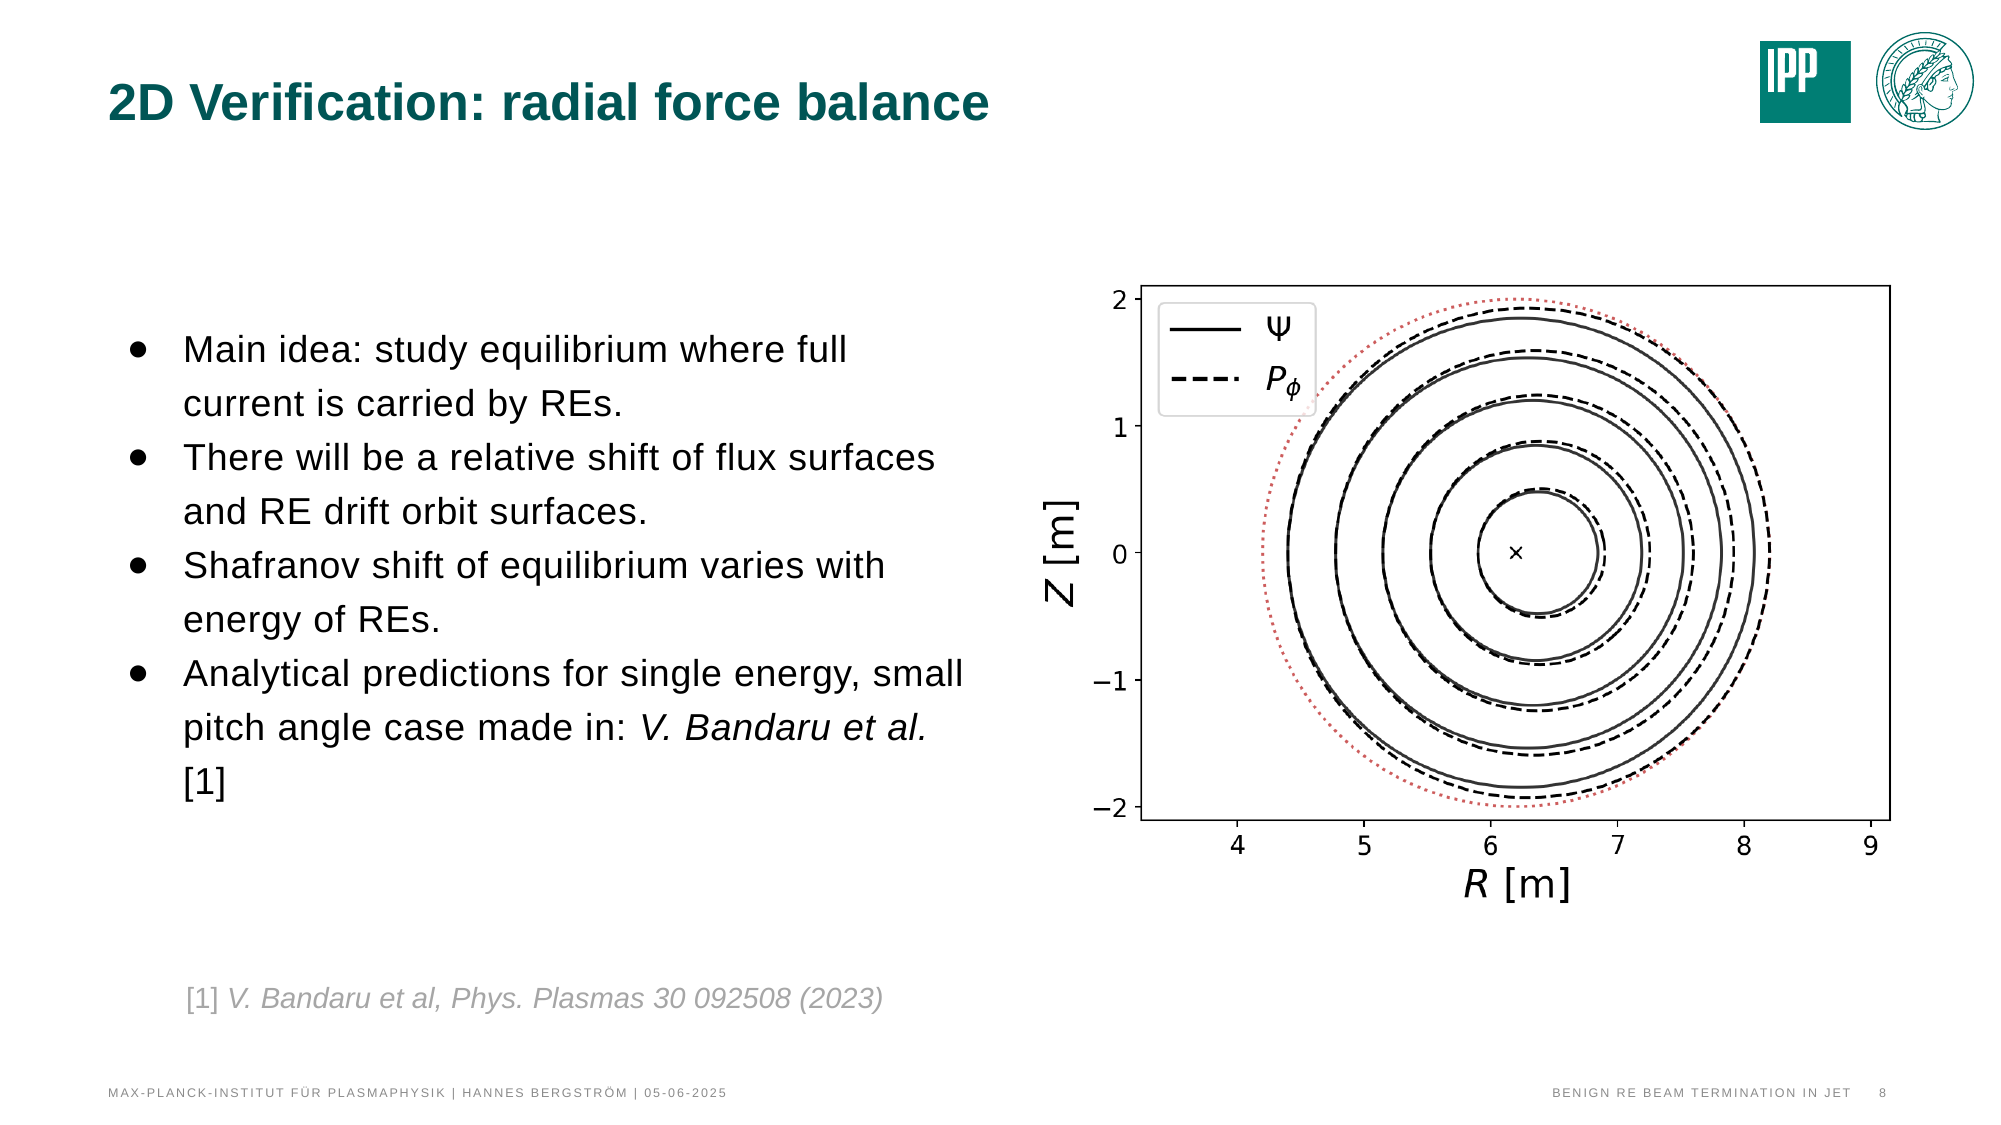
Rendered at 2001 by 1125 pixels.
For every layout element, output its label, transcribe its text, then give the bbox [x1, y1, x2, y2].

text_box Main idea: study equilibrium where full current is carried by REs. There will be a relative shift of flux surfaces and RE drift orbit surfaces. Shafranov shift of equilibrium varies with energy of REs. Analytical predictions for single energy, small pitch angle case made in: V. Bandaru et al. [1] [108, 308, 972, 1059]
footer Max-Planck-Institut für Plasmaphysik | Hannes Bergström | 05-06-2025 [108, 1076, 1112, 1100]
title 2D Verification: radial force balance [108, 72, 1685, 201]
picture [1012, 257, 1917, 937]
text_box [1] V. Bandaru et al, Phys. Plasmas 30 092508 (2023) [171, 971, 1112, 1067]
slide_number benign RE beam termination in JET [1112, 1076, 1850, 1100]
slide_number 8 [1850, 1076, 1887, 1100]
